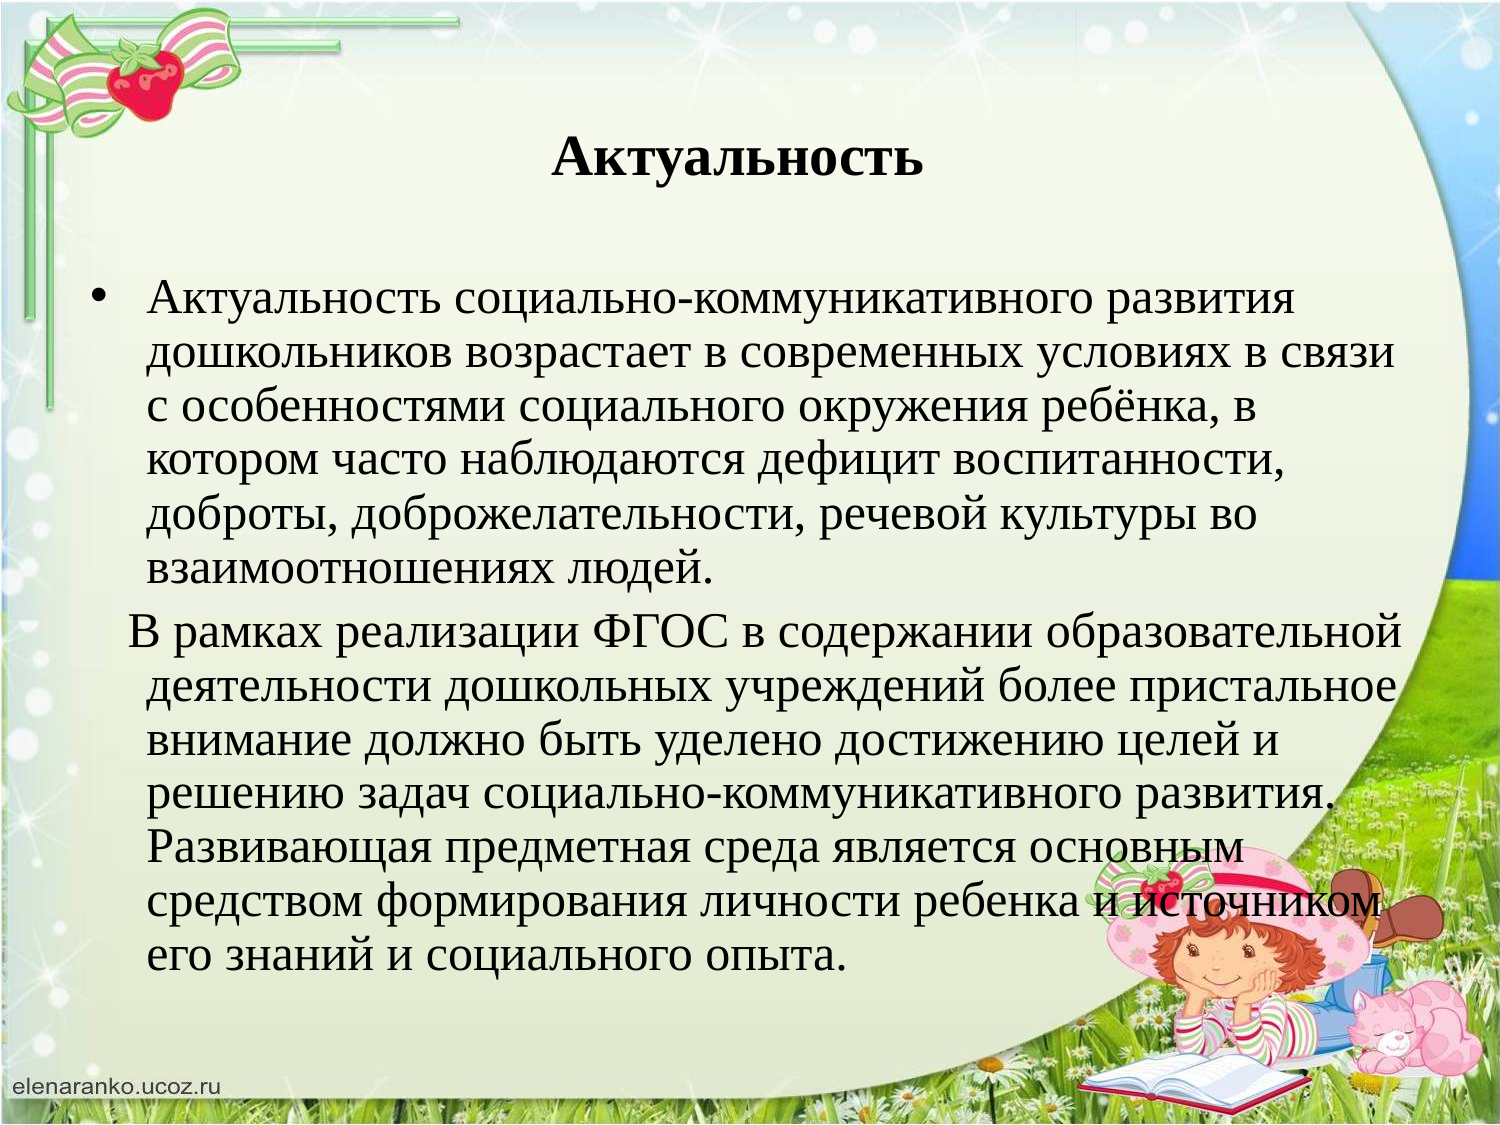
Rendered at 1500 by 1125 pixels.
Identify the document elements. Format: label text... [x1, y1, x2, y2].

list Актуальность социально-коммуникативного развития дошкольников возрастает в современных условиях в связи с особенностями социального окружения ребёнка, в котором часто наблюдаются дефицит воспитанности, доброты, доброжелательности, речевой культуры во взаимоотношениях людей. В рамках реализации ФГОС в содержании образовательной деятельности дошкольных учреждений более пристальное внимание должно быть уделено достижению целей и решению задач социально-коммуникативного развития. Развивающая предметная среда является основным средством формирования личности ребенка и источником его знаний и социального опыта. [74, 262, 1426, 1006]
picture [0, 0, 1500, 1125]
title Актуальность [74, 44, 1426, 233]
